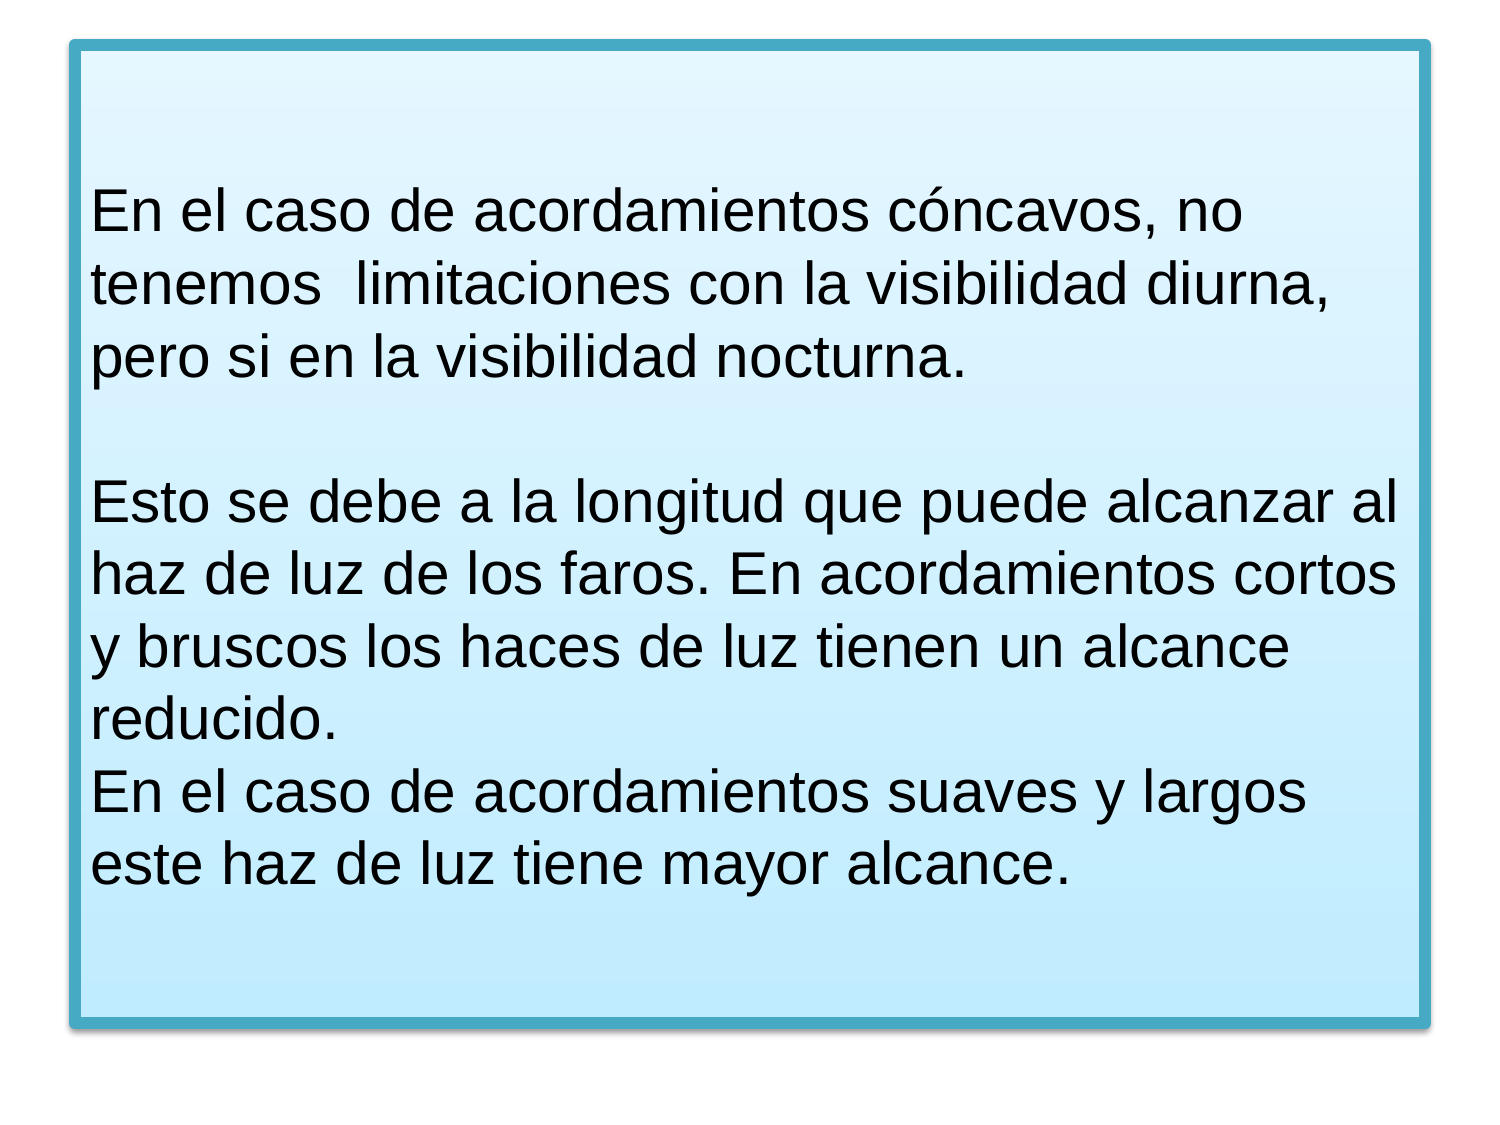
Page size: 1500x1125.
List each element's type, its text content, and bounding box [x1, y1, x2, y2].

title En el caso de acordamientos cóncavos, no tenemos limitaciones con la visibilidad diurna, pero si en la visibilidad nocturna. Esto se debe a la longitud que puede alcanzar al haz de luz de los faros. En acordamientos cortos y bruscos los haces de luz tienen un alcance reducido. En el caso de acordamientos suaves y largos este haz de luz tiene mayor alcance. [74, 44, 1426, 1024]
